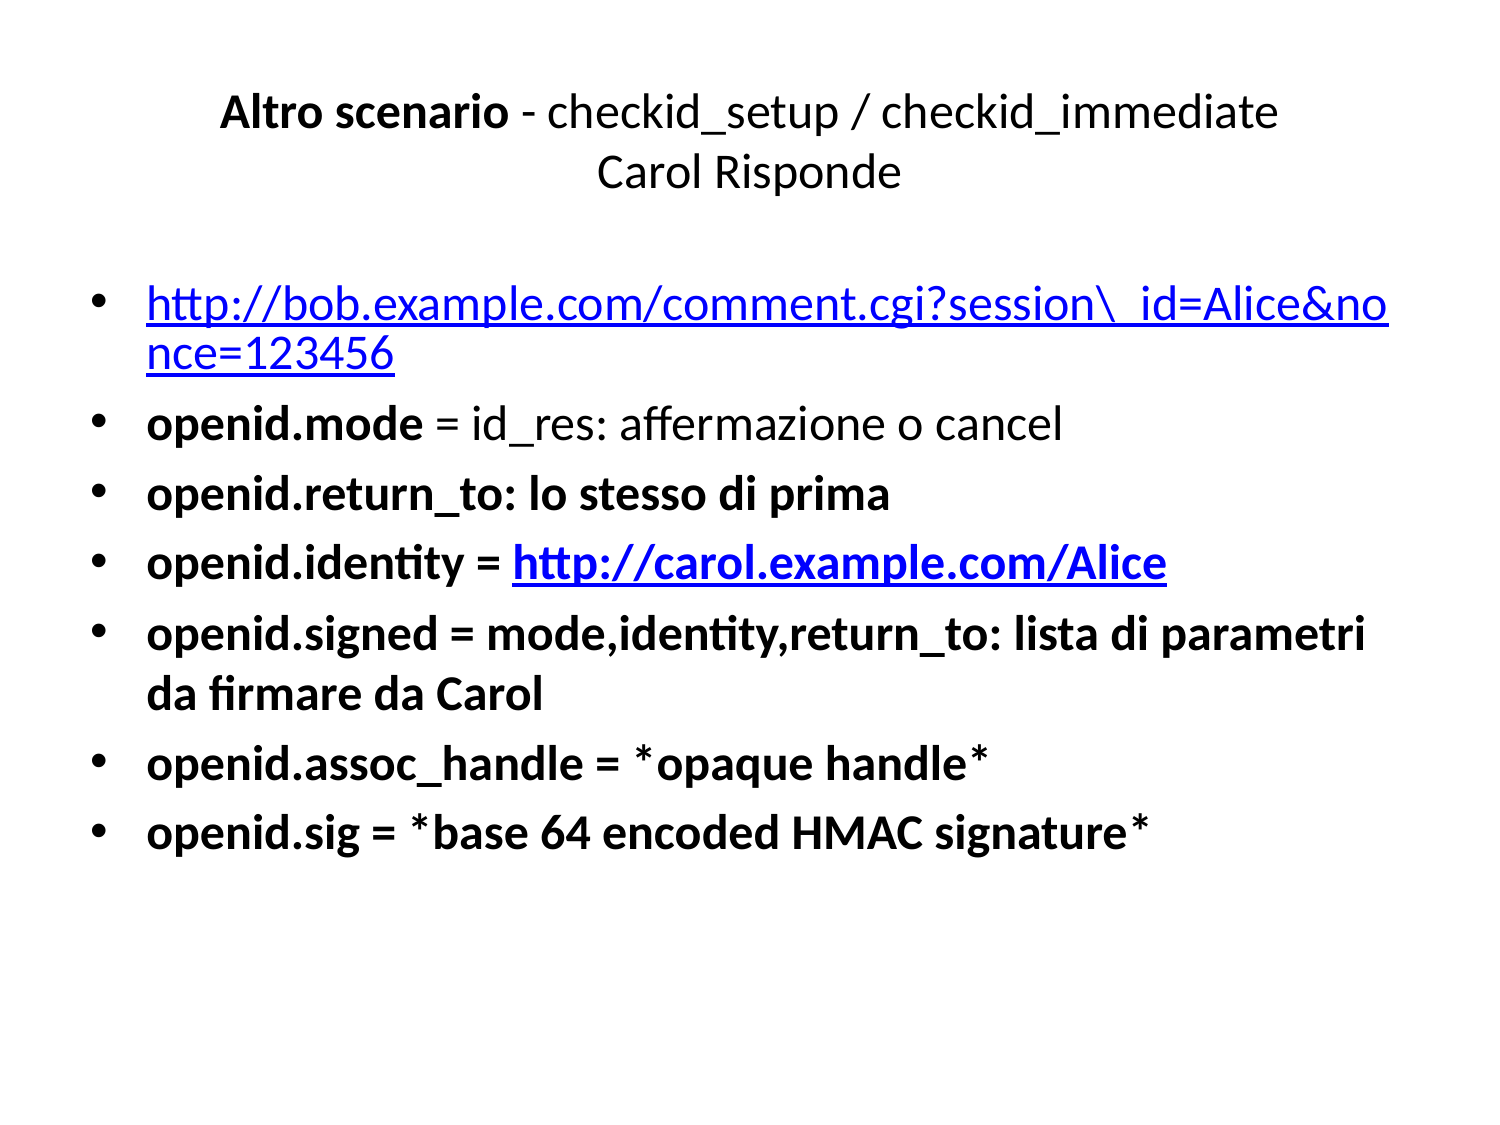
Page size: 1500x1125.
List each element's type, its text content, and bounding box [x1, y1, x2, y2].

title Altro scenario - checkid_setup / checkid_immediate Carol Risponde [74, 44, 1426, 233]
list http://bob.example.com/comment.cgi?session\_id=Alice&nonce=123456 openid.mode = id_res: affermazione o cancel openid.return_to: lo stesso di prima openid.identity = http://carol.example.com/Alice openid.signed = mode,identity,return_to: lista di parametri da firmare da Carol openid.assoc_handle = *opaque handle* openid.sig = *base 64 encoded HMAC signature* [74, 262, 1426, 1006]
